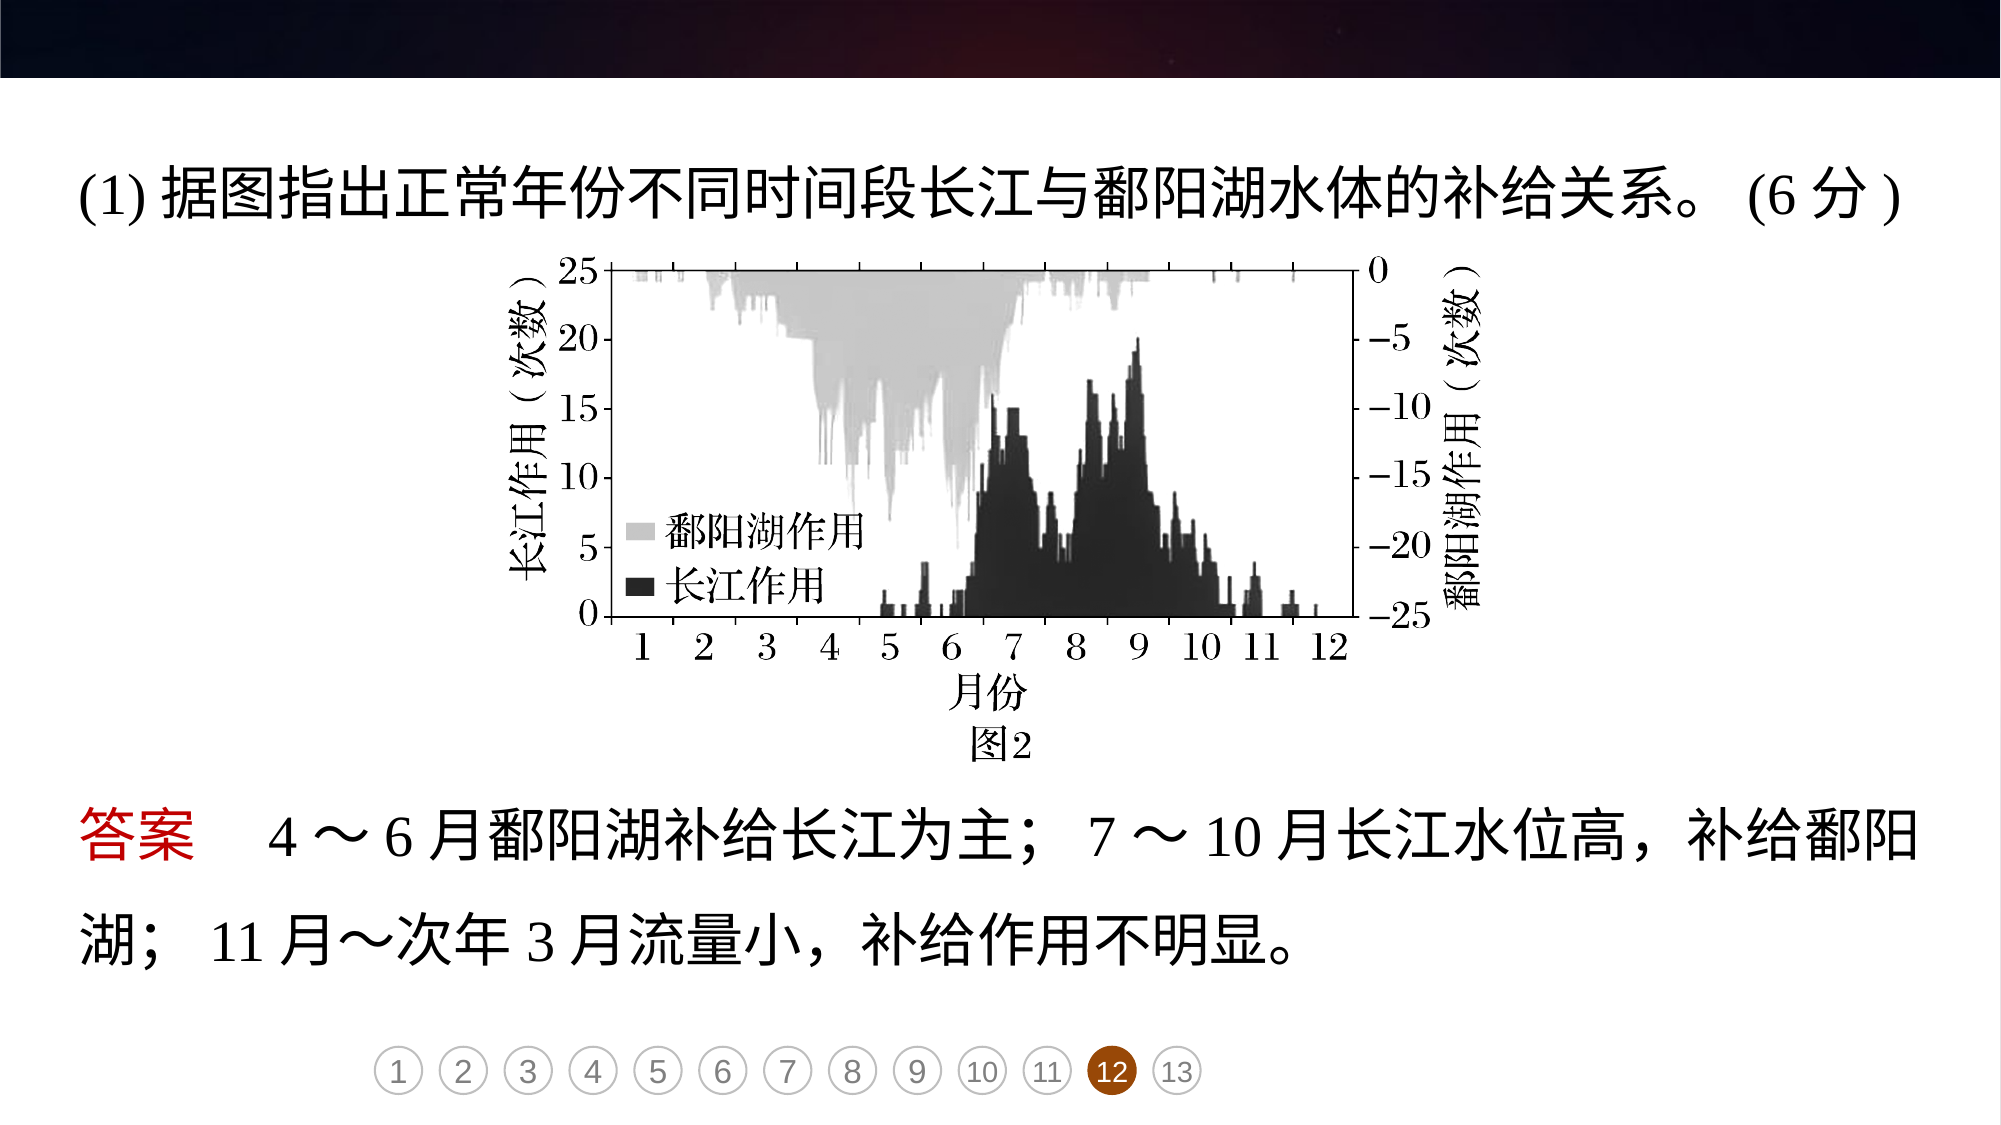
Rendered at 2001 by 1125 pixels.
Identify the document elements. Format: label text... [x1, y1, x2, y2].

text_box (1)据图指出正常年份不同时间段长江与鄱阳湖水体的补给关系。(6分) [63, 113, 1936, 234]
text_box 6 [699, 1046, 747, 1094]
text_box 5 [634, 1046, 682, 1094]
text_box 2 [439, 1046, 487, 1094]
picture [505, 232, 1495, 768]
text_box 1 [374, 1046, 423, 1094]
text_box 8 [828, 1046, 877, 1094]
text_box 12 [1088, 1046, 1136, 1094]
text_box 9 [893, 1046, 942, 1094]
text_box 3 [504, 1046, 552, 1094]
text_box 4 [569, 1046, 617, 1094]
picture [0, 0, 2001, 1125]
text_box 13 [1153, 1046, 1201, 1094]
text_box 7 [764, 1046, 812, 1094]
text_box 10 [958, 1046, 1006, 1094]
text_box 11 [1023, 1046, 1071, 1094]
text_box 答案 4～6月鄱阳湖补给长江为主；7～10月长江水位高，补给鄱阳湖；11月～次年3月流量小，补给作用不明显。 [63, 756, 1936, 981]
